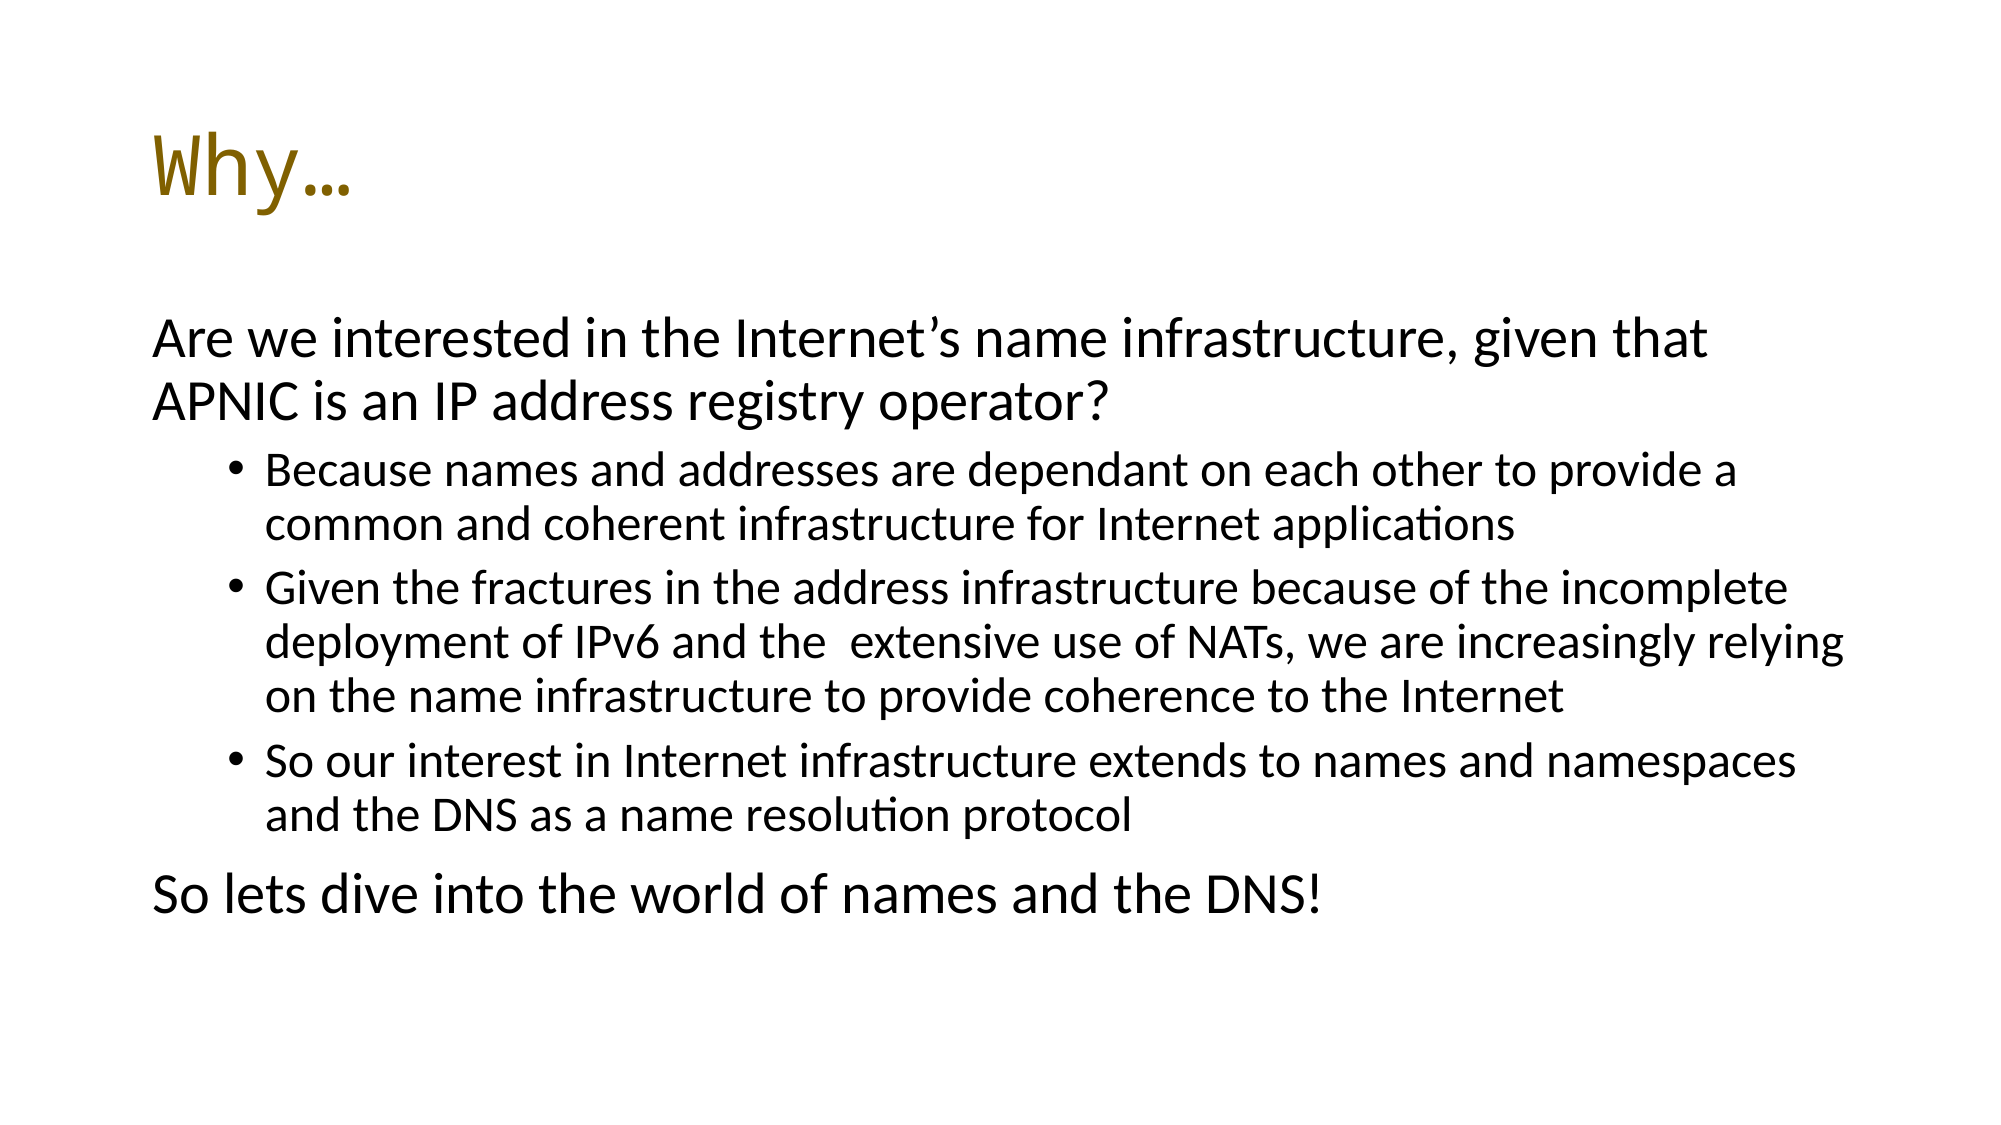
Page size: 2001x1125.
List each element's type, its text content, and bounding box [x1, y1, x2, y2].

list Are we interested in the Internet’s name infrastructure, given that APNIC is an IP address registry operator? Because names and addresses are dependant on each other to provide a common and coherent infrastructure for Internet applications Given the fractures in the address infrastructure because of the incomplete deployment of IPv6 and the extensive use of NATs, we are increasingly relying on the name infrastructure to provide coherence to the Internet So our interest in Internet infrastructure extends to names and namespaces and the DNS as a name resolution protocol So lets dive into the world of names and the DNS! [137, 299, 1863, 1014]
title Why… [137, 59, 1863, 278]
